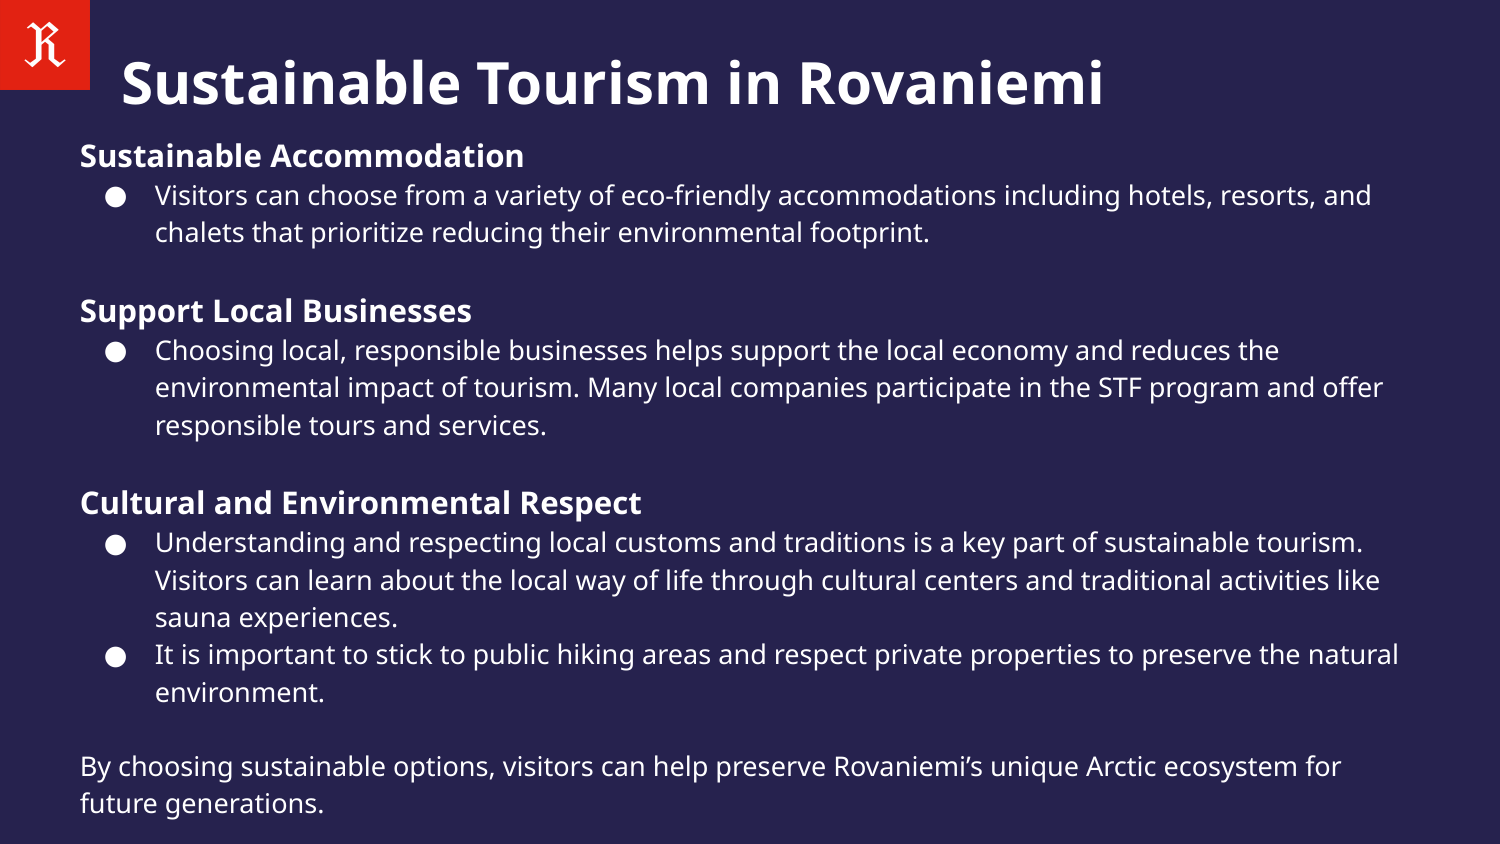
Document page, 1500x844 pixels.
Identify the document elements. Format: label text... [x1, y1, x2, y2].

picture [0, 0, 90, 90]
list Sustainable Accommodation Visitors can choose from a variety of eco-friendly accommodations including hotels, resorts, and chalets that prioritize reducing their environmental footprint. Support Local Businesses Choosing local, responsible businesses helps support the local economy and reduces the environmental impact of tourism. Many local companies participate in the STF program and offer responsible tours and services. Cultural and Environmental Respect Understanding and respecting local customs and traditions is a key part of sustainable tourism. Visitors can learn about the local way of life through cultural centers and traditional activities like sauna experiences. It is important to stick to public hiking areas and respect private properties to preserve the natural environment. By choosing sustainable options, visitors can help preserve Rovaniemi’s unique Arctic ecosystem for future generations. [64, 115, 1439, 814]
text_box Sustainable Tourism in Rovaniemi [106, 31, 1278, 142]
